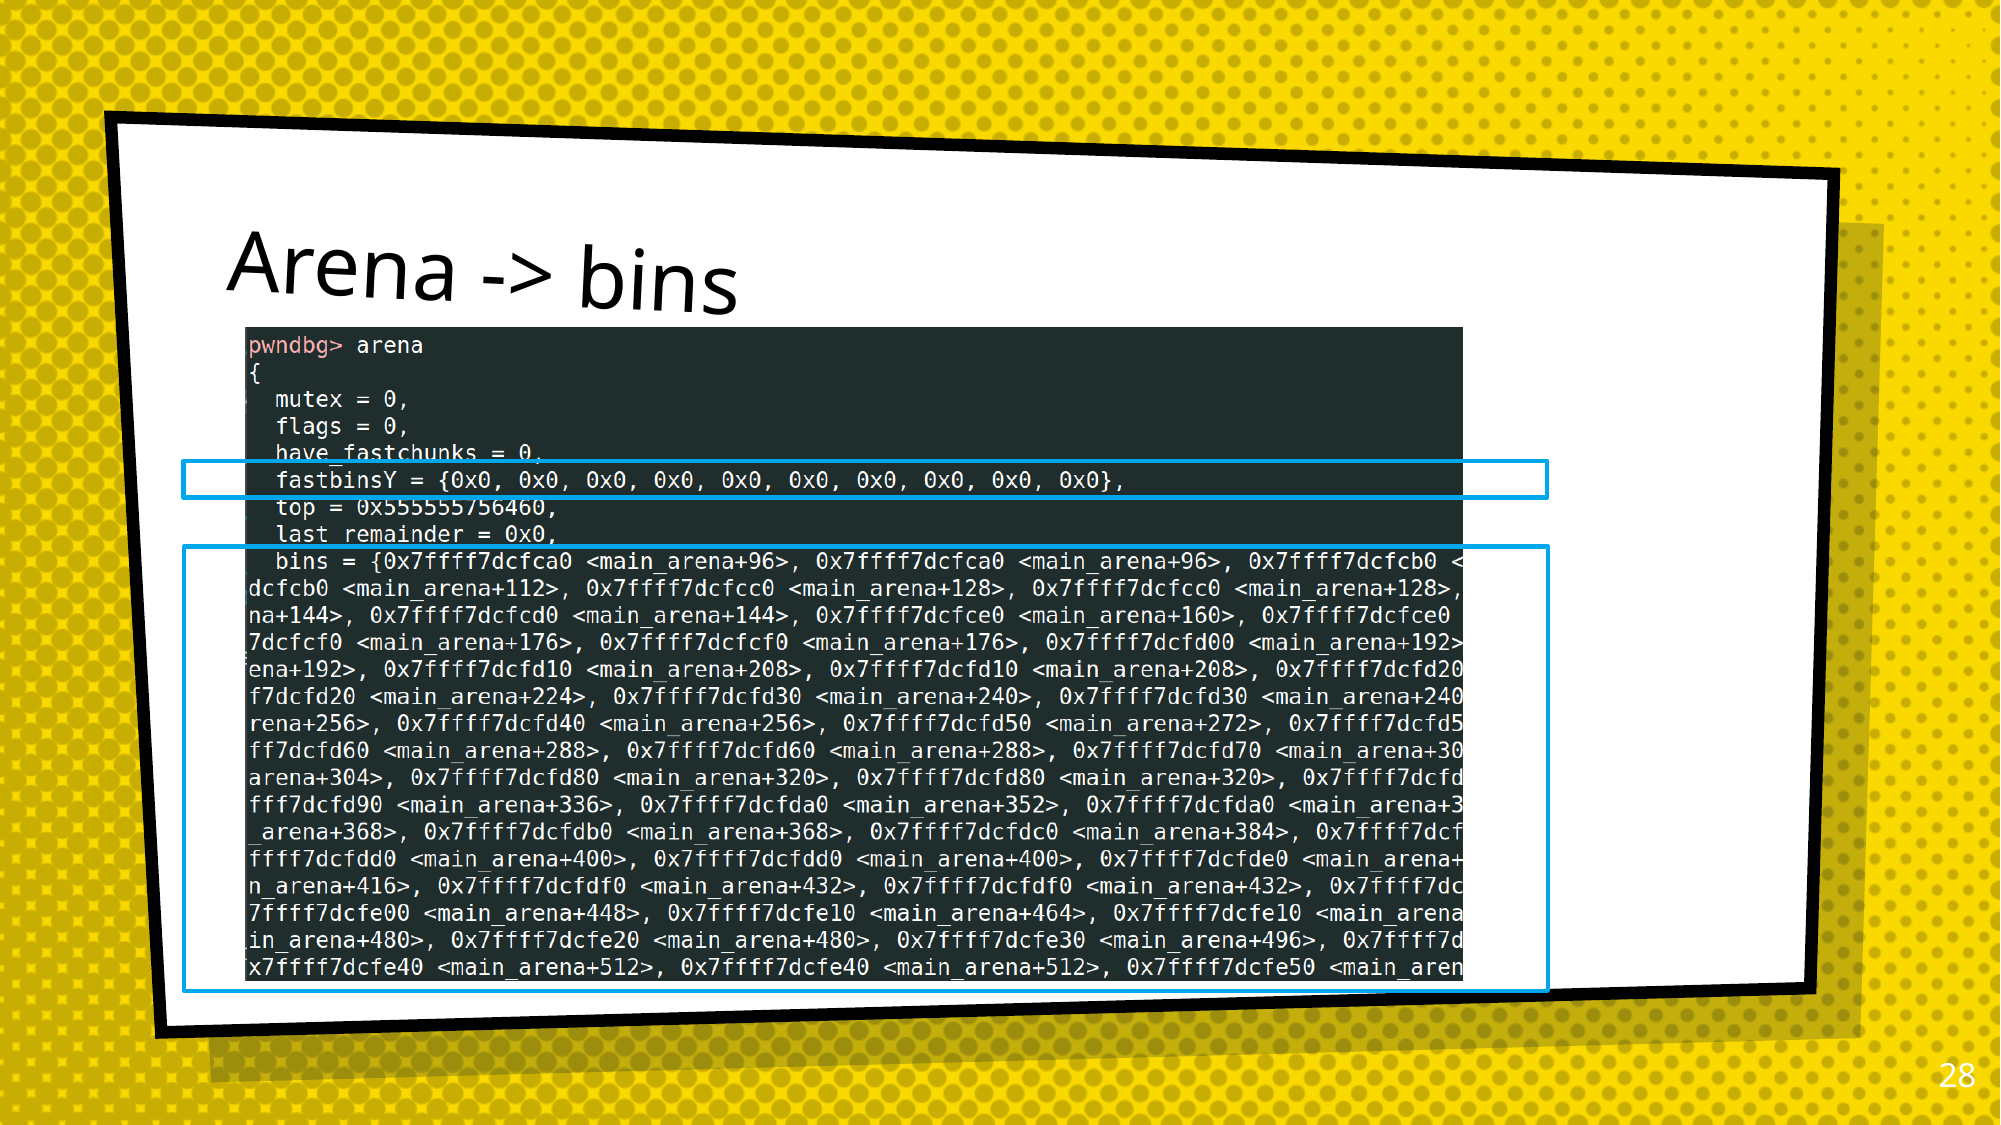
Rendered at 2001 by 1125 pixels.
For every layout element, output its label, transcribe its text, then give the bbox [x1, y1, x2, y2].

picture [245, 327, 1463, 458]
picture [245, 464, 1463, 494]
text_box [1468, 459, 1549, 500]
picture [245, 550, 1463, 981]
text_box [182, 544, 1550, 993]
picture [245, 501, 1463, 543]
slide_number 27 [1871, 1038, 1992, 1125]
text_box [181, 459, 240, 500]
title Arena -> bins [210, 155, 1755, 395]
